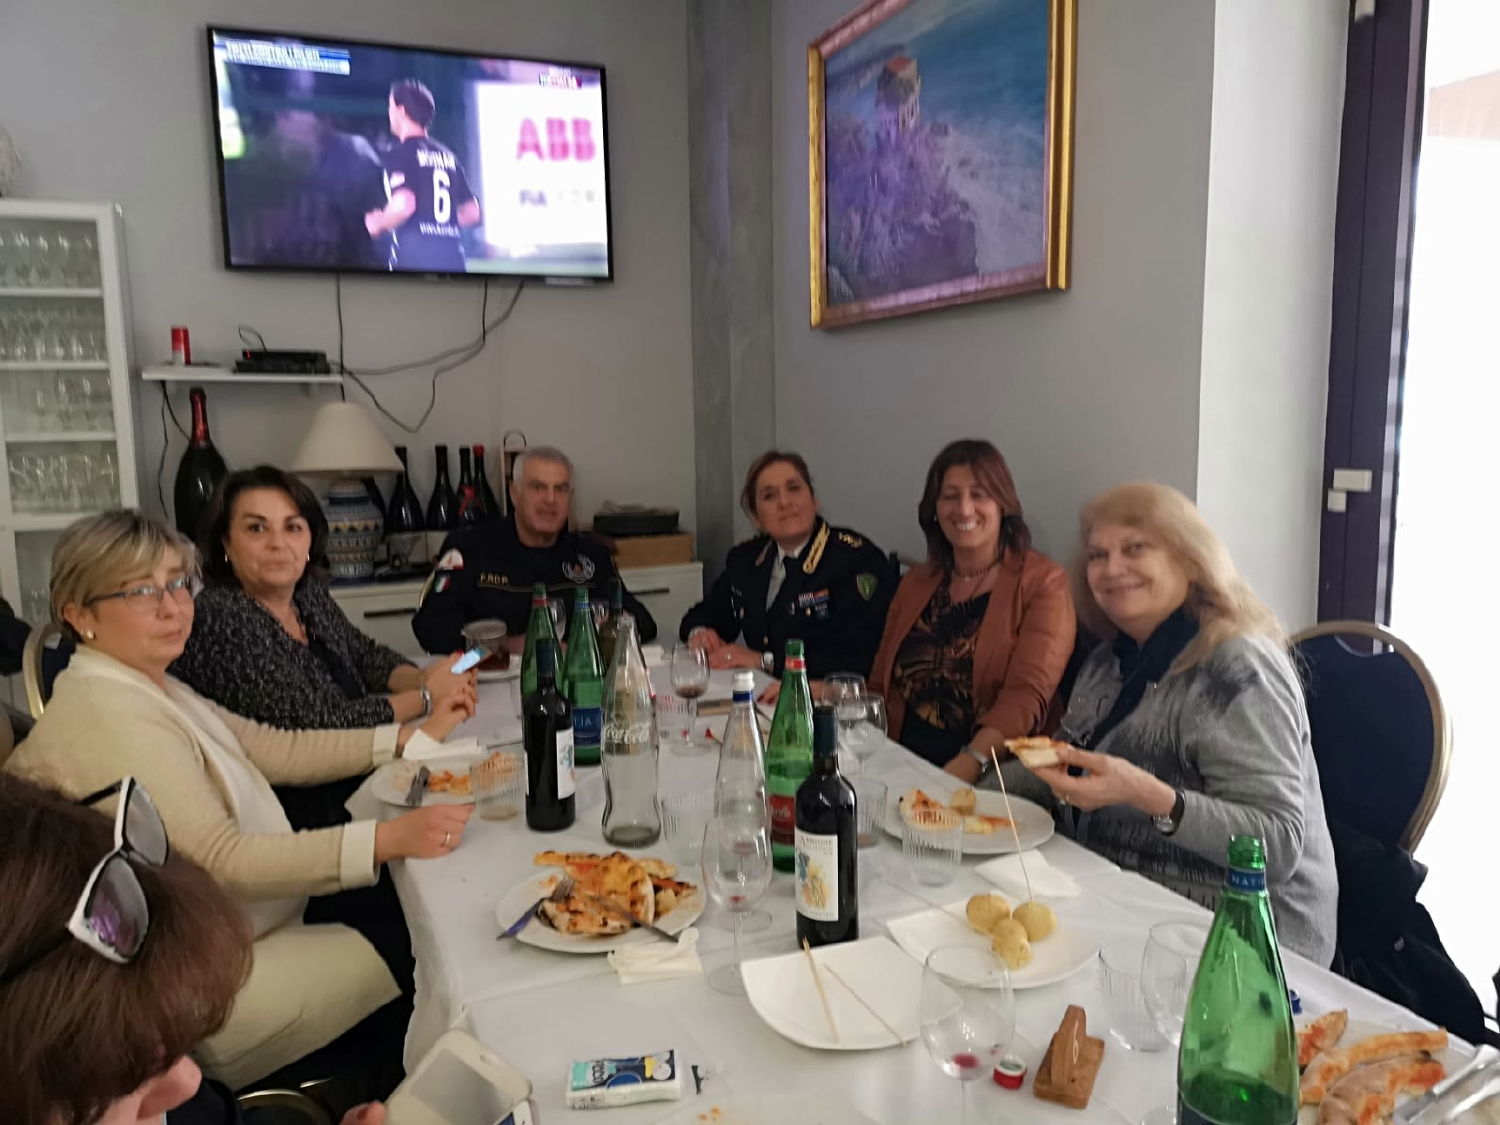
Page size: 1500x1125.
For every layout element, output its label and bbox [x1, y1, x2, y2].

list [0, 0, 1500, 1125]
